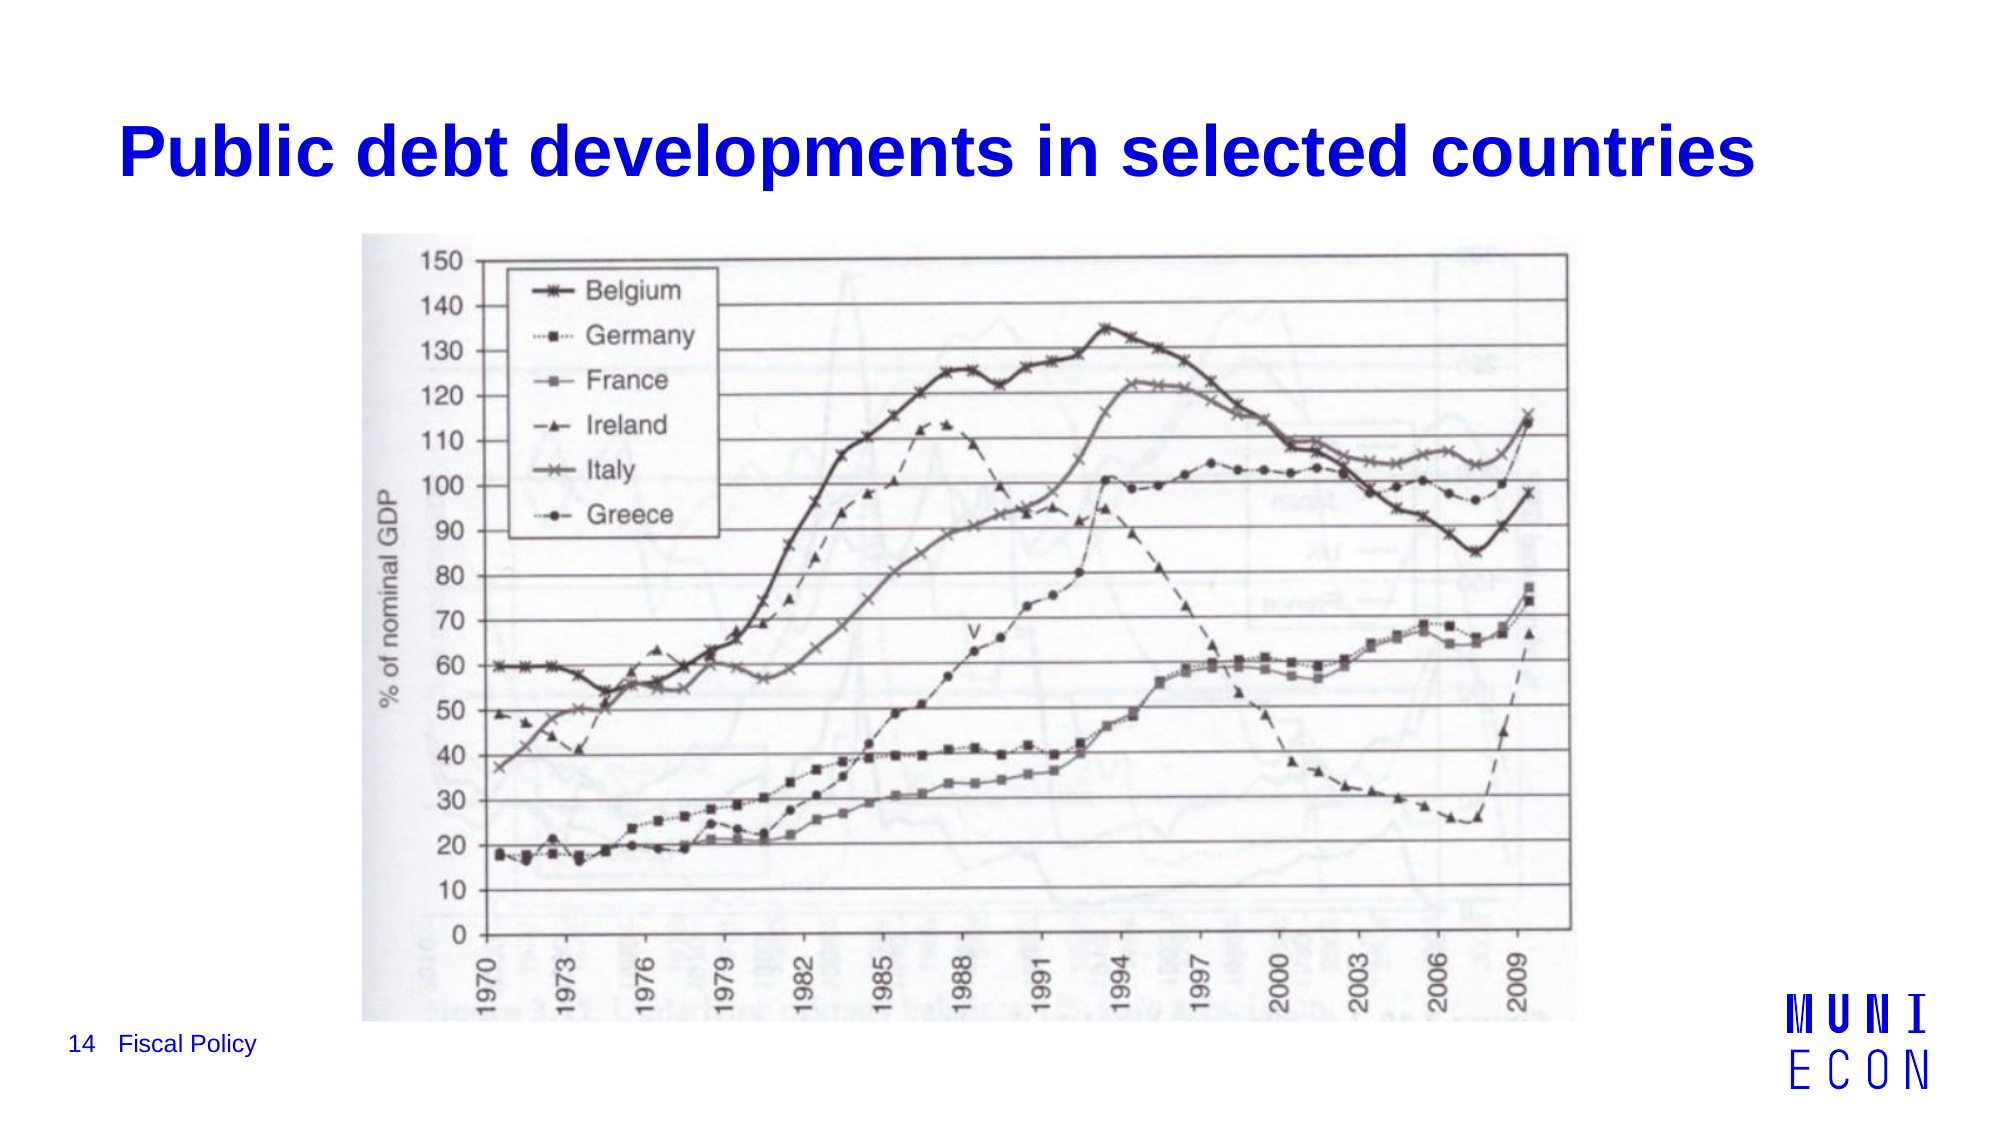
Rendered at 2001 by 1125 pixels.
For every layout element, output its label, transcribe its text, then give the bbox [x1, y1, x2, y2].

footer Fiscal Policy [118, 1021, 1418, 1063]
slide_number 14 [67, 1021, 110, 1063]
title Public debt developments in selected countries [118, 118, 1883, 193]
picture [347, 215, 1577, 1043]
